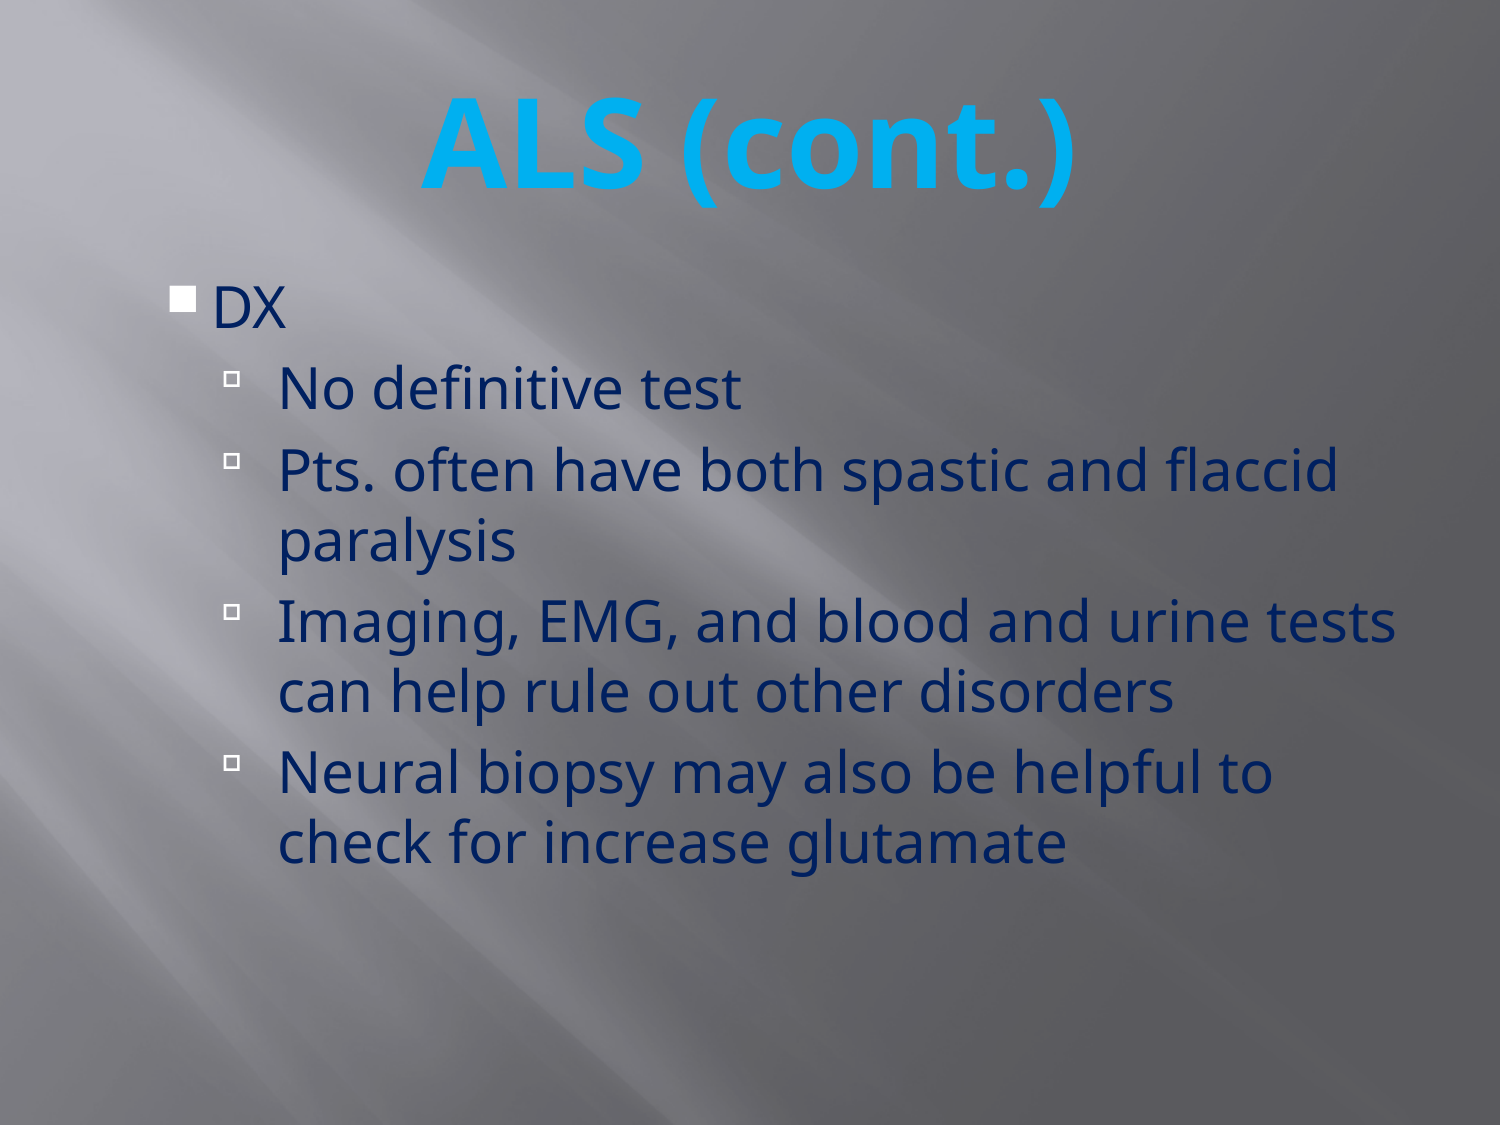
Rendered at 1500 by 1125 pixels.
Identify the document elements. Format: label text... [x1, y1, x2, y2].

list DX No definitive test Pts. often have both spastic and flaccid paralysis Imaging, EMG, and blood and urine tests can help rule out other disorders Neural biopsy may also be helpful to check for increase glutamate [75, 262, 1425, 1035]
title ALS (cont.) [75, 45, 1425, 233]
